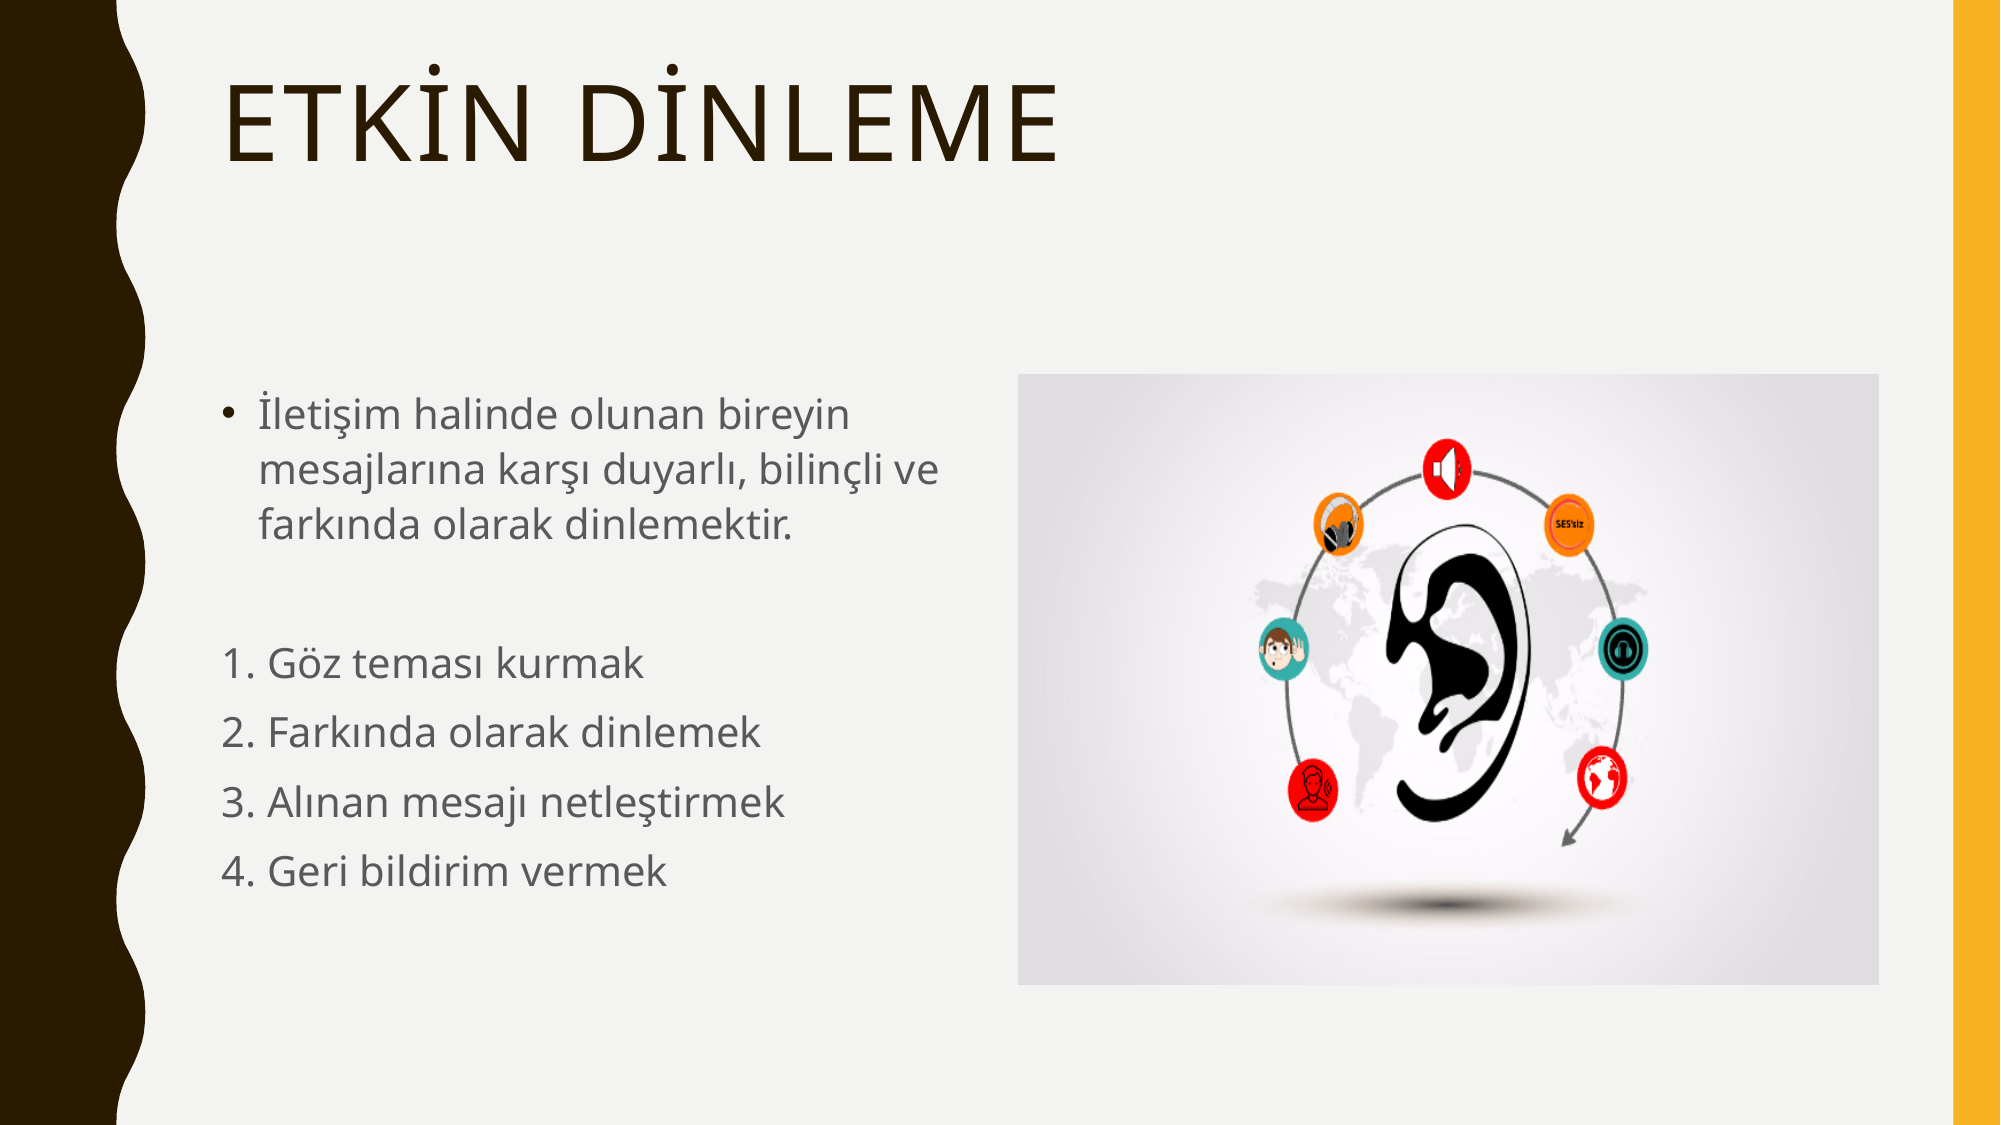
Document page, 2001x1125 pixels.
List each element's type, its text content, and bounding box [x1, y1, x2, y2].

title ETKİN DİNLEME [205, 62, 1875, 308]
list İletişim halinde olunan bireyin mesajlarına karşı duyarlı, bilinçli ve farkında olarak dinlemektir. 1. Göz teması kurmak 2. Farkında olarak dinlemek 3. Alınan mesajı netleştirmek 4. Geri bildirim vermek [206, 375, 994, 969]
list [1018, 374, 1879, 986]
